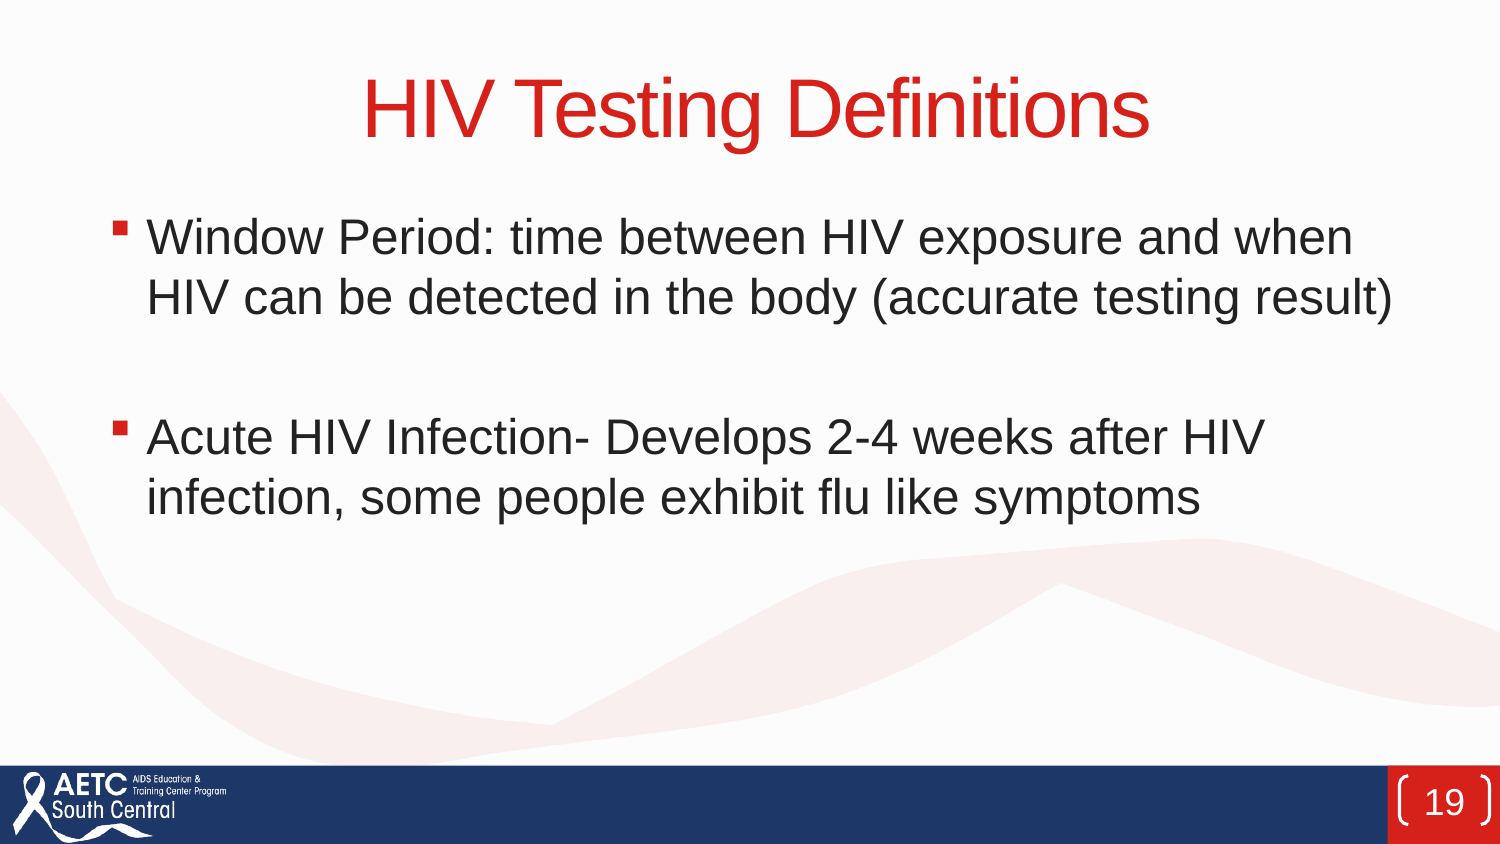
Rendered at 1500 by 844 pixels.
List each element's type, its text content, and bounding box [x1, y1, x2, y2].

list Window Period: time between HIV exposure and when HIV can be detected in the body (accurate testing result) Acute HIV Infection- Develops 2-4 weeks after HIV infection, some people exhibit flu like symptoms [75, 196, 1440, 735]
title HIV Testing Definitions [75, 33, 1440, 175]
picture [12, 770, 227, 844]
slide_number 19 [1397, 774, 1492, 827]
